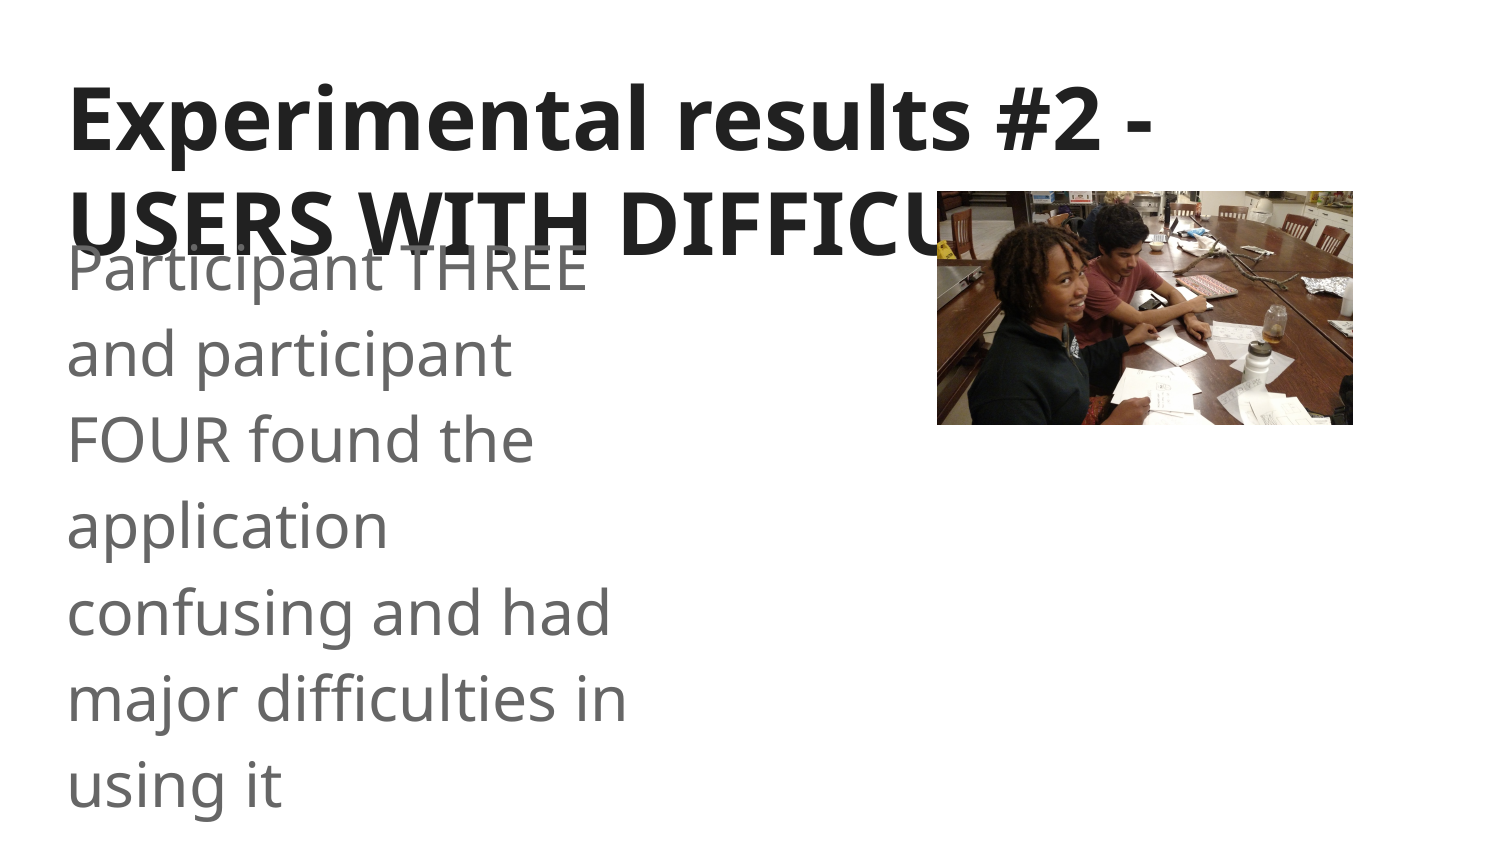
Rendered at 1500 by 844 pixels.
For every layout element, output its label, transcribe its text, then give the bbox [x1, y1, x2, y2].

title Experimental results #2 - USERS WITH DIFFICULTIES [51, 48, 1449, 264]
picture [936, 191, 1353, 426]
list Participant THREE and participant FOUR found the application confusing and had major difficulties in using it 4 errors each [51, 201, 650, 750]
